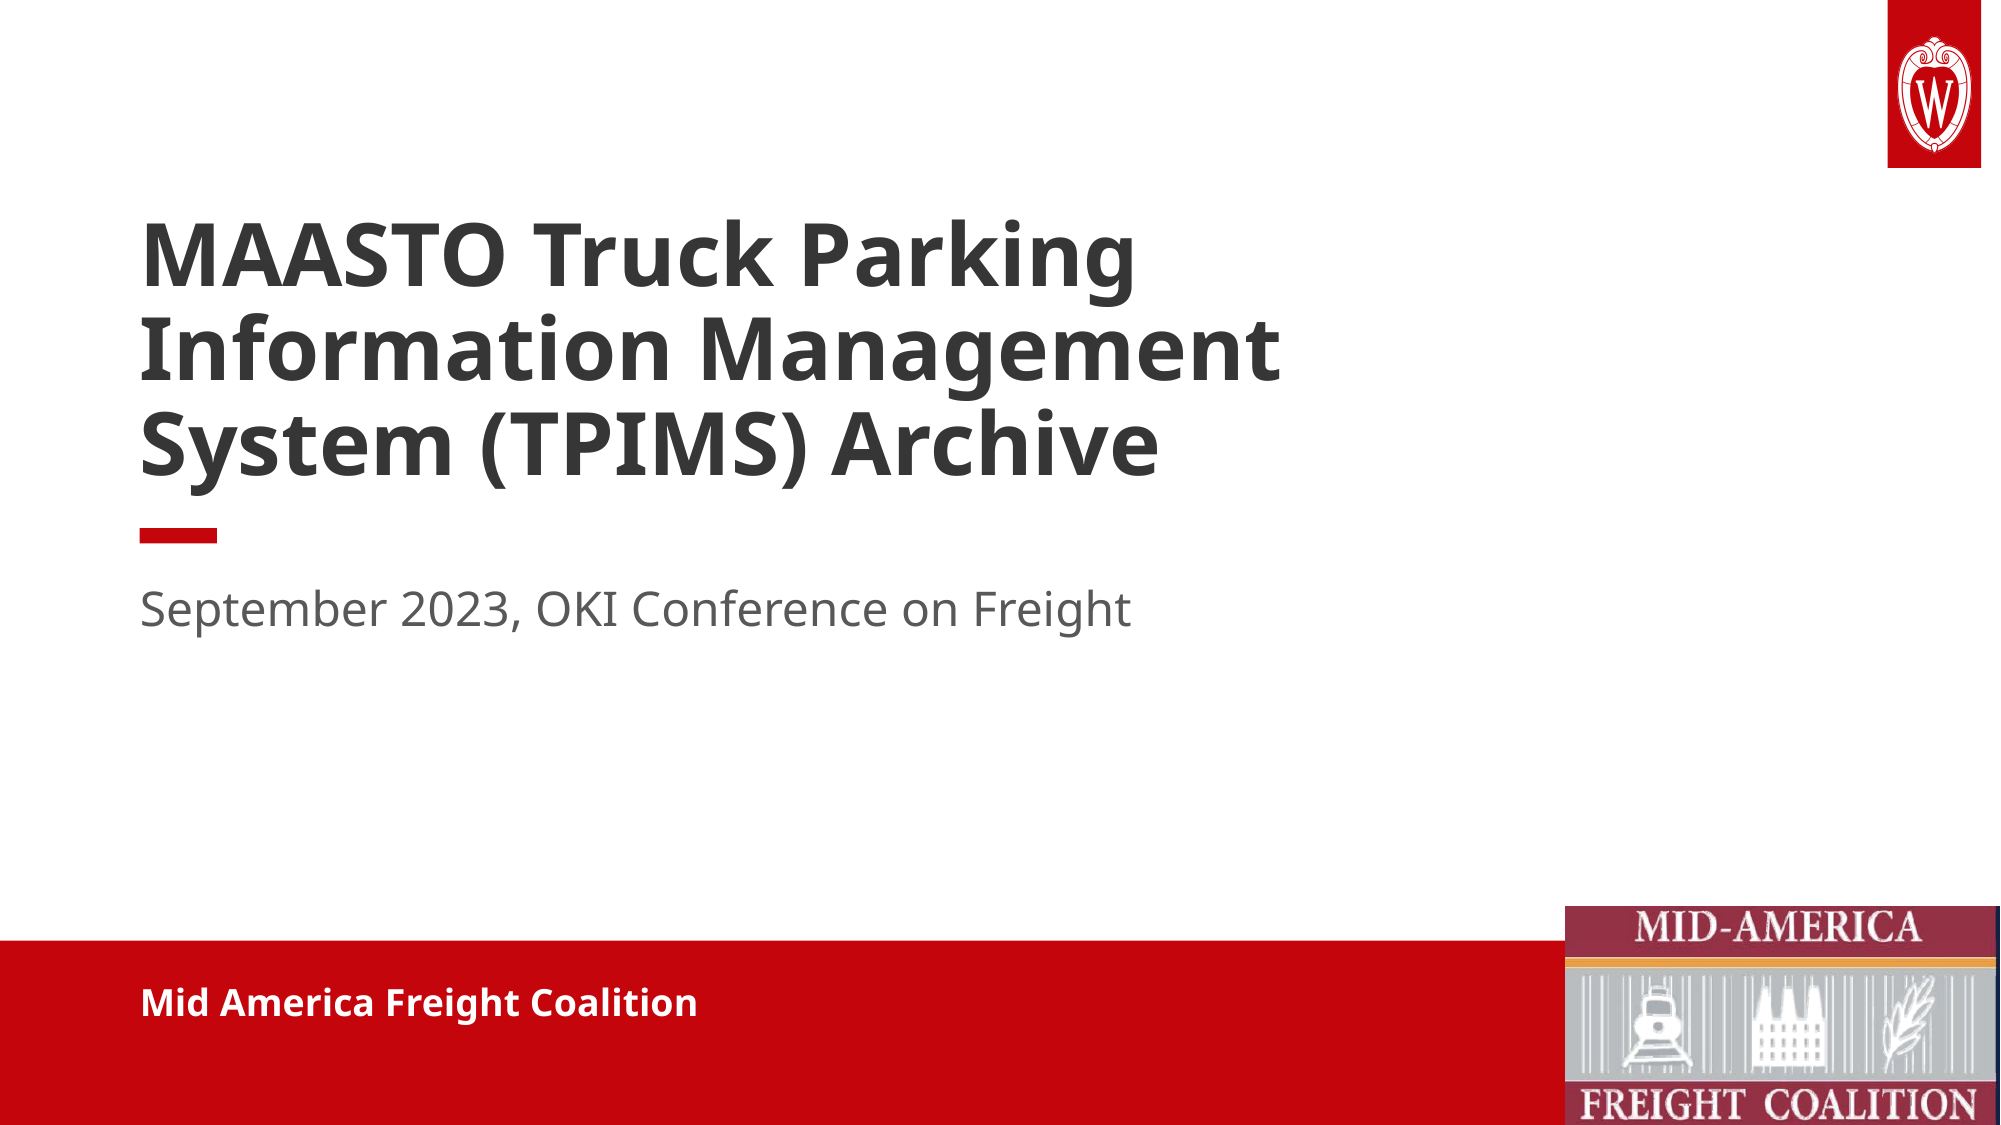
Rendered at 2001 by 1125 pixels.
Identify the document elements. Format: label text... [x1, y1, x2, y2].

list Mid America Freight Coalition [139, 976, 1565, 1063]
title MAASTO Truck Parking Information Management System (TPIMS) Archive [139, 148, 1588, 495]
picture [1565, 906, 2000, 1125]
picture [1897, 36, 1972, 154]
list September 2023, OKI Conference on Freight [139, 577, 1507, 693]
